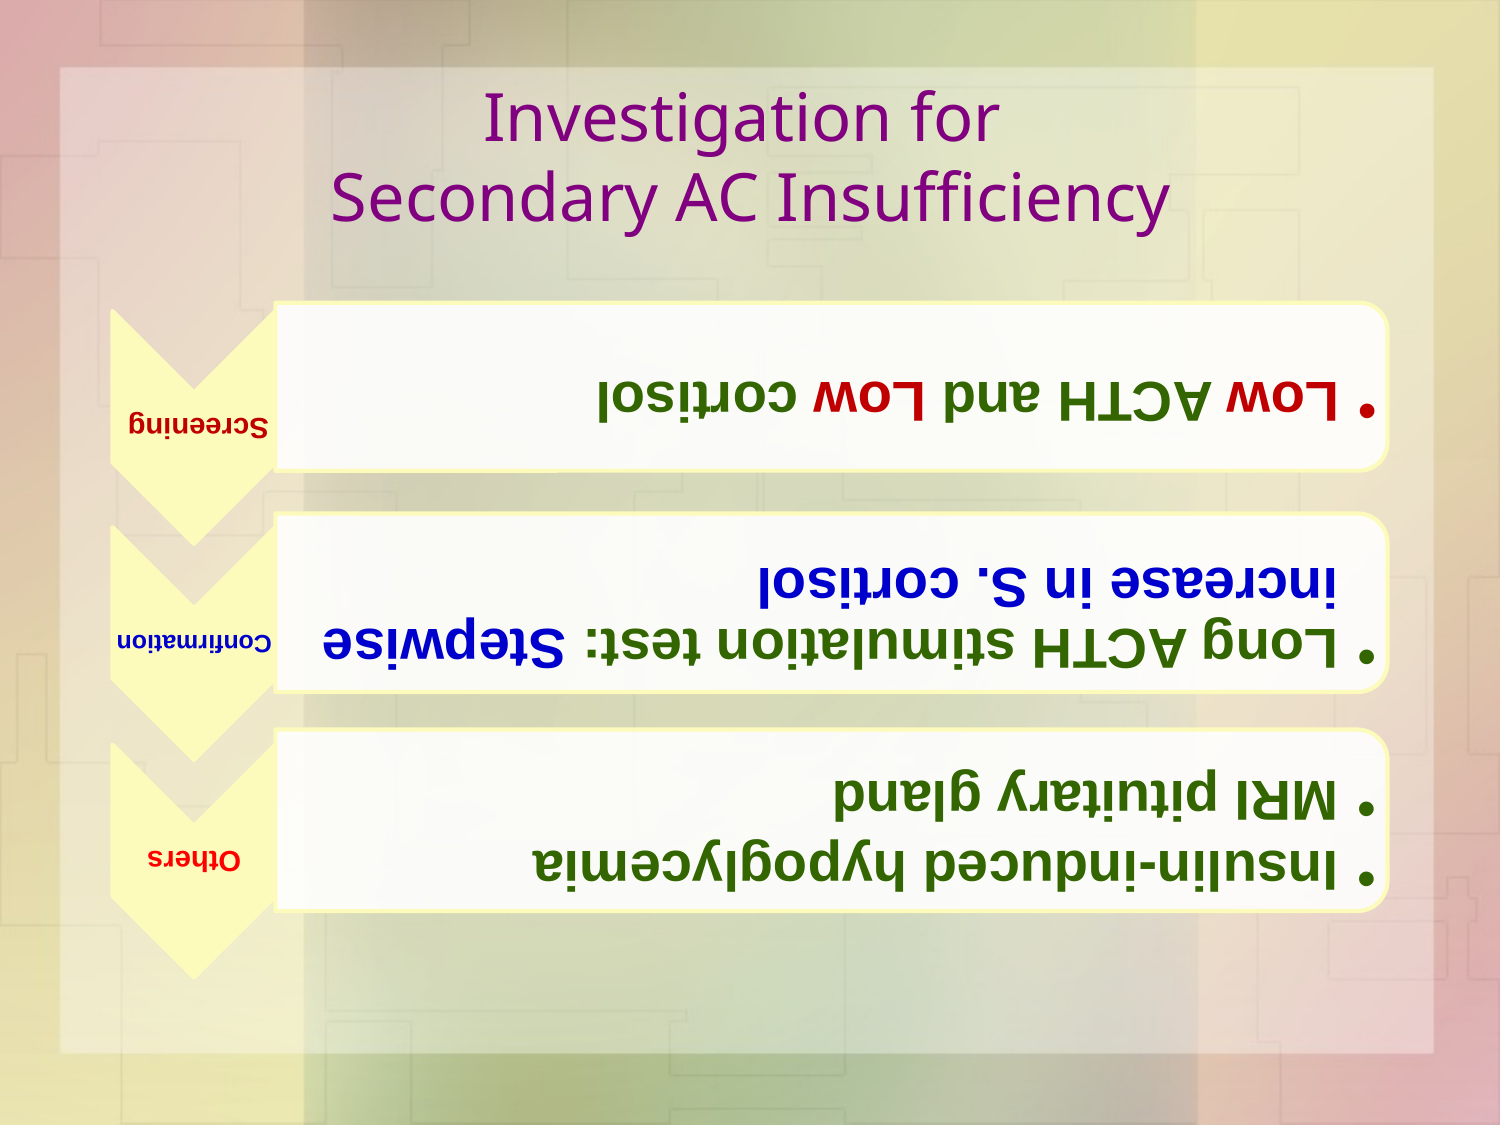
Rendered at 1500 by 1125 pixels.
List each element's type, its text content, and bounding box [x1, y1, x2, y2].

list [112, 302, 1388, 978]
title Investigation for Secondary AC Insufficiency [60, 66, 1443, 244]
picture [0, 0, 1500, 1125]
